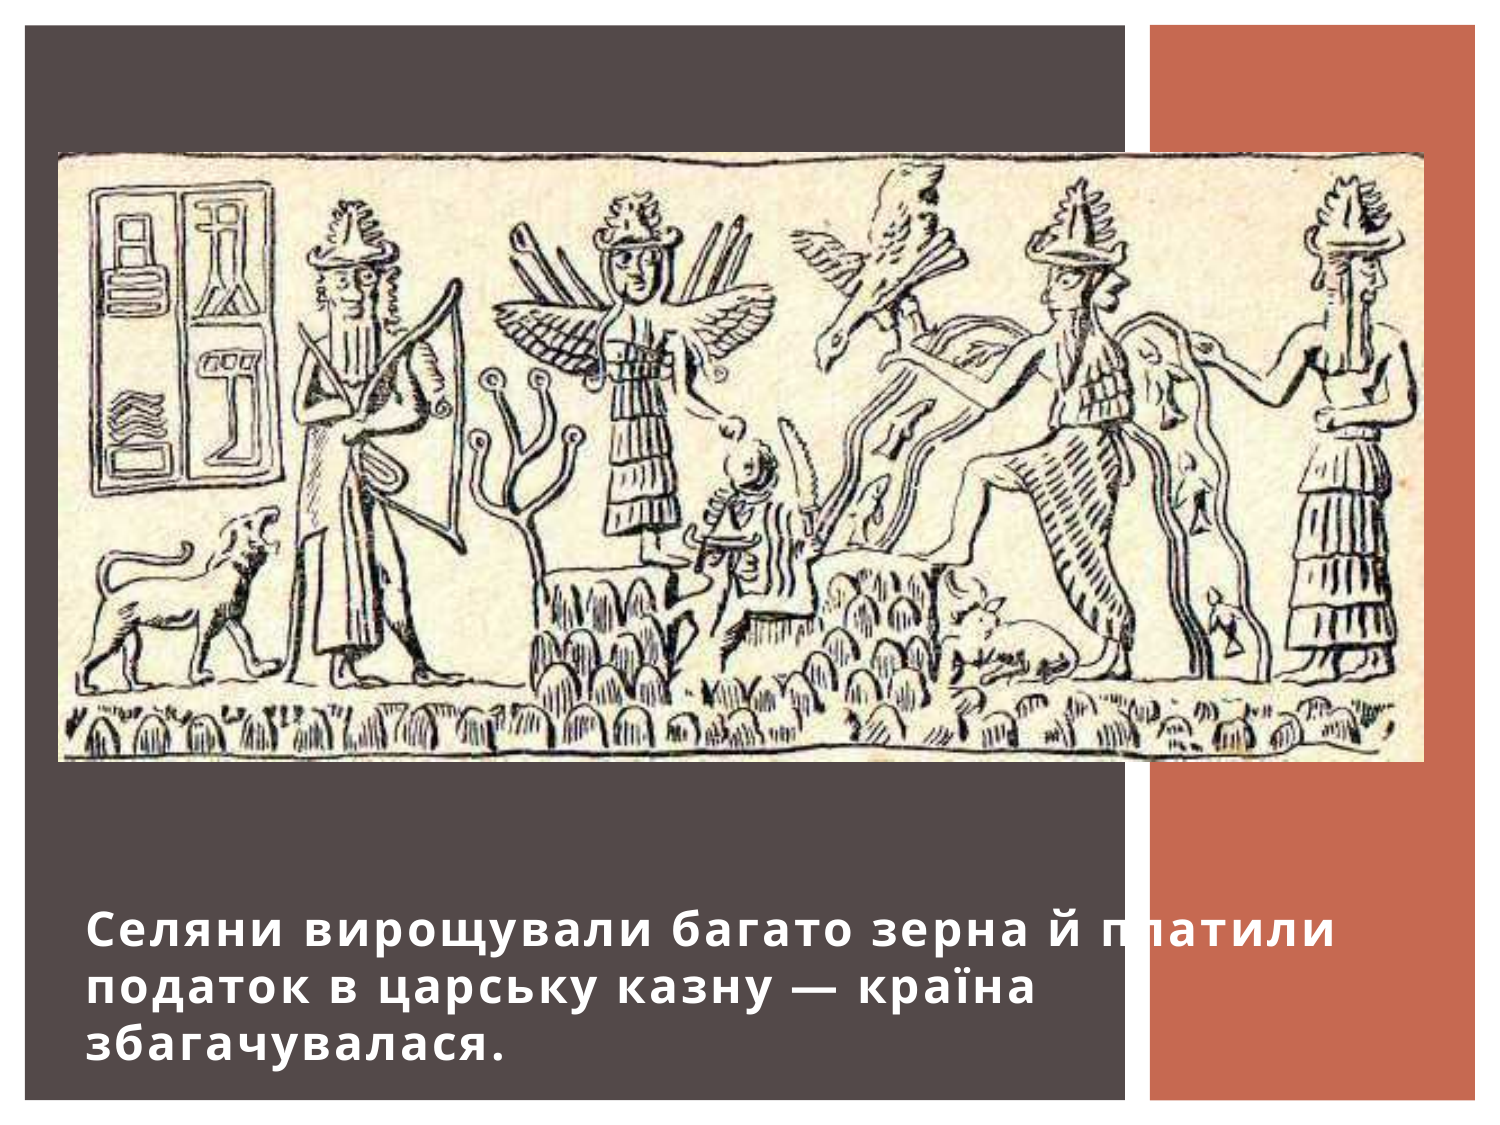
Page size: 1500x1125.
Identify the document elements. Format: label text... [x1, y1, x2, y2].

picture [58, 152, 1424, 763]
subtitle Селяни вирощували багато зерна й платили податок в царську казну — країна збагачувалася. [70, 890, 1433, 1079]
